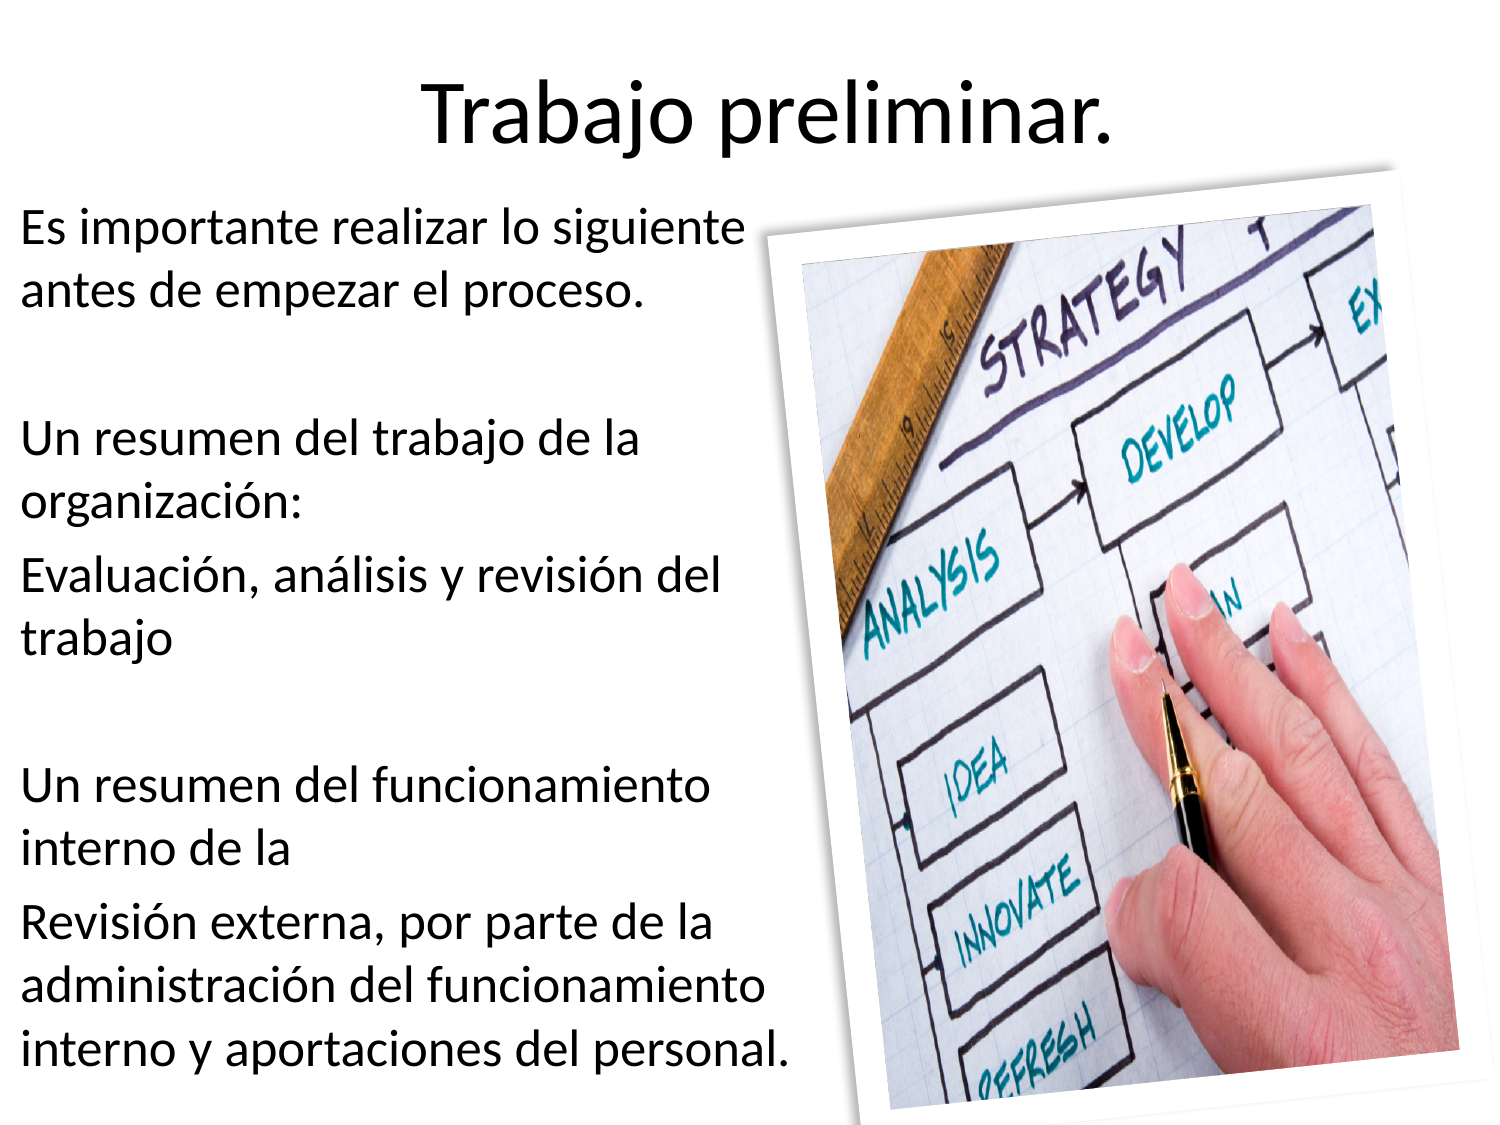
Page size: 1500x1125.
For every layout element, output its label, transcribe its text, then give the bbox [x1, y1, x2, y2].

list Es importante realizar lo siguiente antes de empezar el proceso. Un resumen del trabajo de la organización: Evaluación, análisis y revisión del trabajo Un resumen del funcionamiento interno de la Revisión externa, por parte de la administración del funcionamiento interno y aportaciones del personal. [5, 184, 880, 1094]
title Trabajo preliminar. [324, 19, 1213, 194]
picture [802, 206, 1459, 1109]
